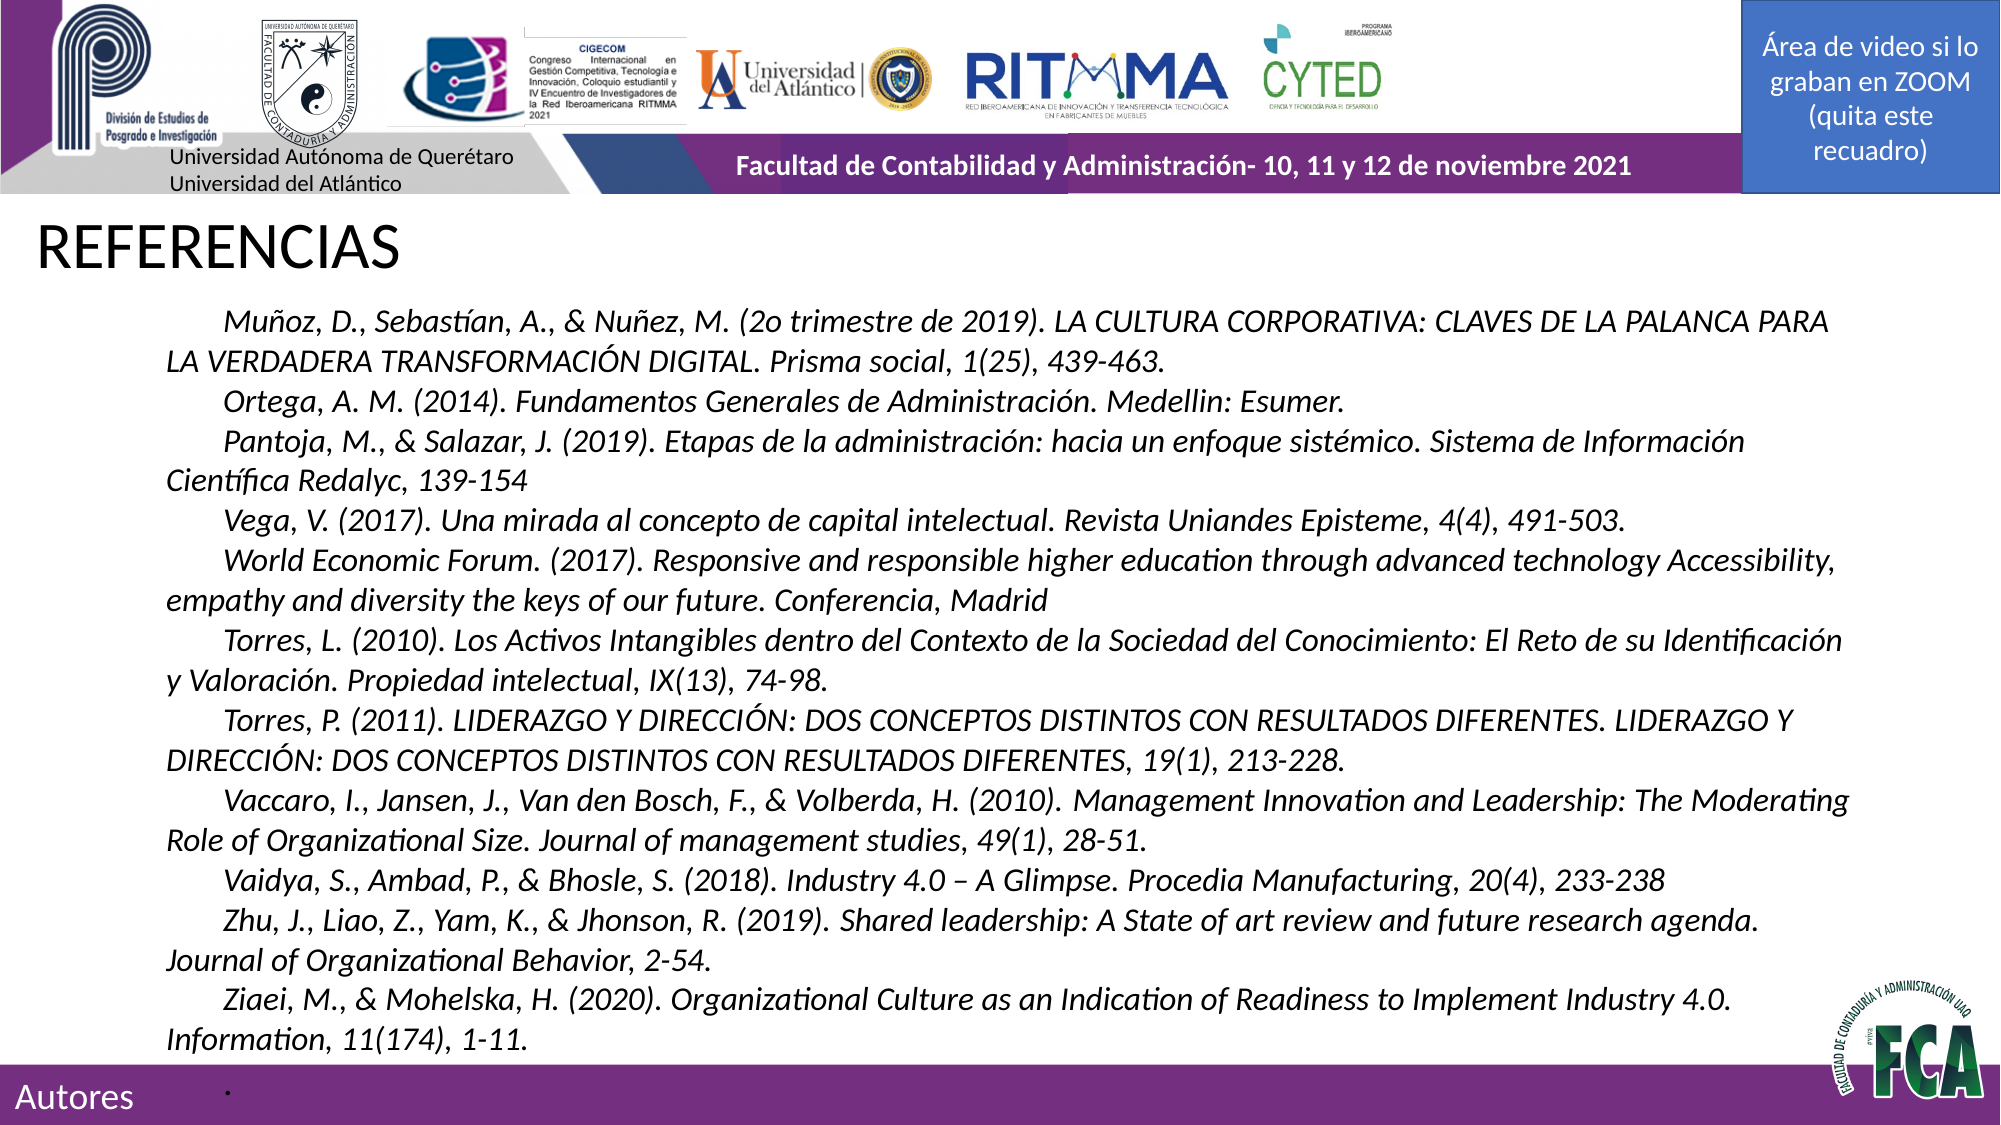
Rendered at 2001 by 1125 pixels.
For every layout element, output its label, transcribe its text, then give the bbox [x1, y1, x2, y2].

picture [696, 47, 932, 111]
picture [1260, 14, 1397, 120]
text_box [0, 0, 2000, 194]
picture [258, 16, 361, 152]
picture [387, 27, 689, 129]
text_box Autores [0, 1064, 151, 1125]
text_box REFERENCIAS [21, 194, 748, 290]
picture [1798, 954, 2000, 1123]
text_box Muñoz, D., Sebastían, A., & Nuñez, M. (2o trimestre de 2019). LA CULTURA CORPORATIVA: CLAVES DE LA PALANCA PARA LA VERDADERA TRANSFORMACIÓN DIGITAL. Prisma social, 1(25), 439-463. Ortega, A. M. (2014). Fundamentos Generales de Administración. Medellin: Esumer. Pantoja, M., & Salazar, J. (2019). Etapas de la administración: hacia un enfoque sistémico. Sistema de Información Científica Redalyc, 139-154 Vega, V. (2017). Una mirada al concepto de capital intelectual. Revista Uniandes Episteme, 4(4), 491-503. World Economic Forum. (2017). Responsive and responsible higher education through advanced technology Accessibility, empathy and diversity the keys of our future. Conferencia, Madrid Torres, L. (2010). Los Activos Intangibles dentro del Contexto de la Sociedad del Conocimiento: El Reto de su Identificación y Valoración. Propiedad intelectual, IX(13), 74-98. Torres, P. (2011). LIDERAZGO Y DIRECCIÓN: DOS CONCEPTOS DISTINTOS CON RESULTADOS DIFERENTES. LIDERAZGO Y DIRECCIÓN: DOS CONCEPTOS DISTINTOS CON RESULTADOS DIFERENTES, 19(1), 213-228. Vaccaro, I., Jansen, J., Van den Bosch, F., & Volberda, H. (2010). Management Innovation and Leadership: The Moderating Role of Organizational Size. Journal of management studies, 49(1), 28-51. Vaidya, S., Ambad, P., & Bhosle, S. (2018). Industry 4.0 – A Glimpse. Procedia Manufacturing, 20(4), 233-238 Zhu, J., Liao, Z., Yam, K., & Jhonson, R. (2019). Shared leadership: A State of art review and future research agenda. Journal of Organizational Behavior, 2-54. Ziaei, M., & Mohelska, H. (2020). Organizational Culture as an Indication of Readiness to Implement Industry 4.0. Information, 11(174), 1-11. . [151, 291, 1874, 1125]
picture [960, 43, 1235, 126]
